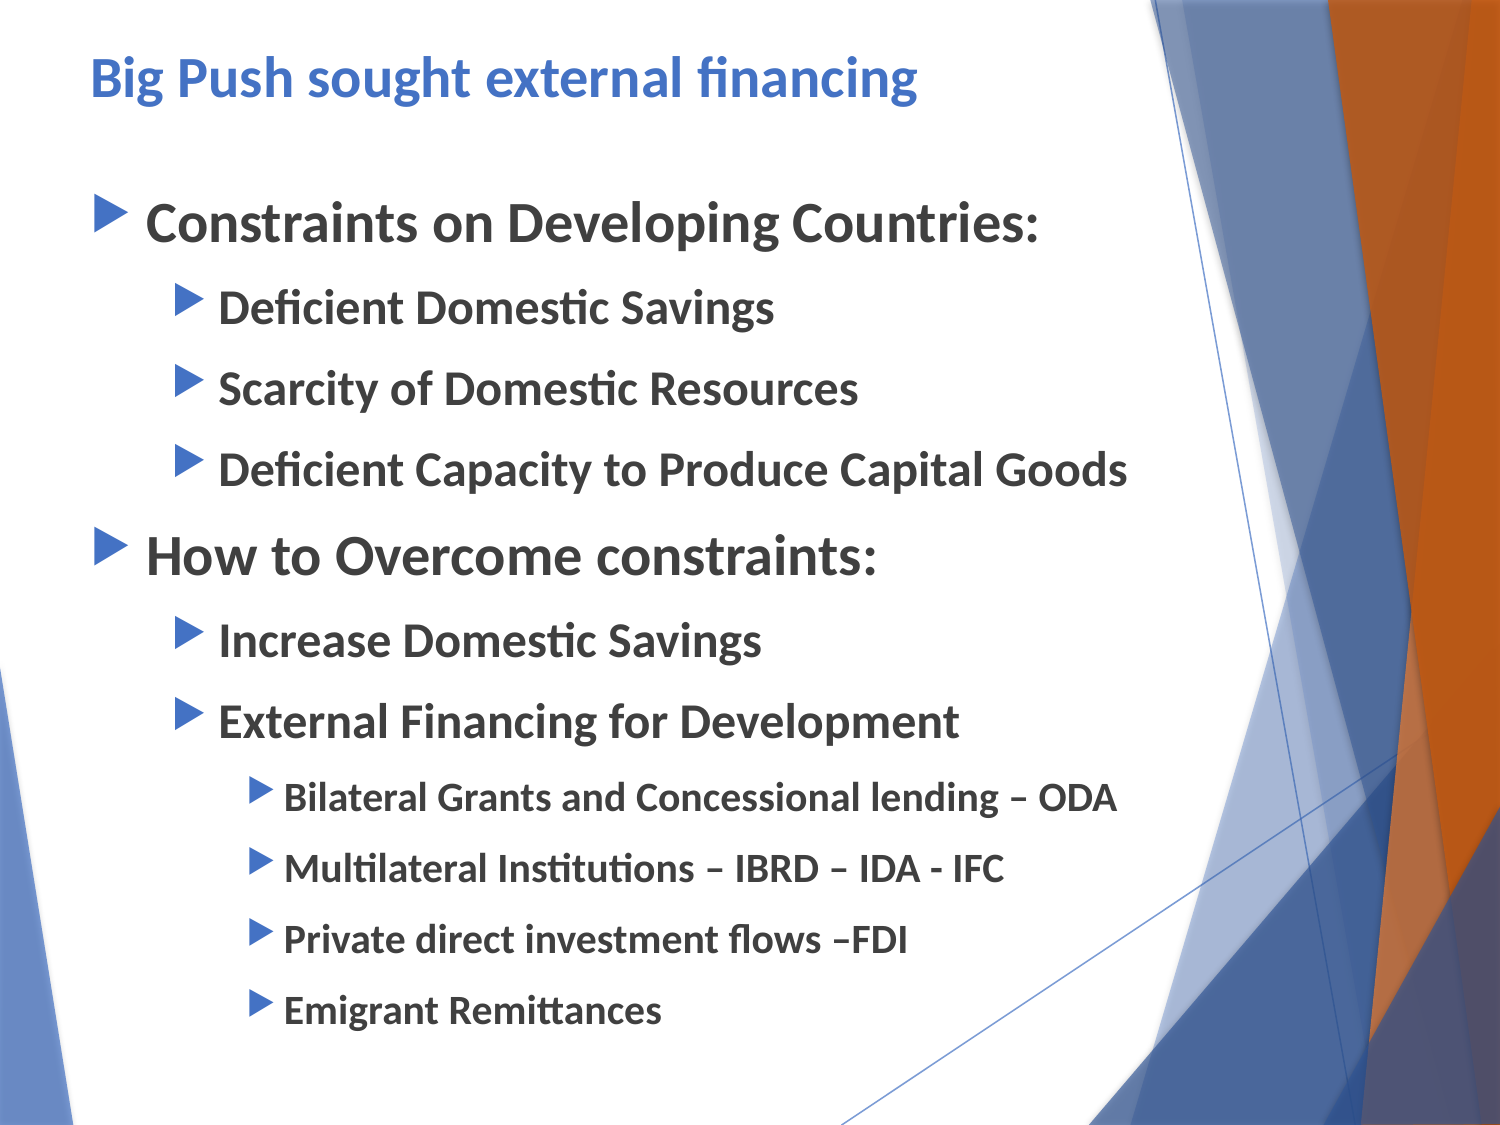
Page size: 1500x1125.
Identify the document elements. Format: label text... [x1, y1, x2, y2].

list Constraints on Developing Countries: Deficient Domestic Savings Scarcity of Domestic Resources Deficient Capacity to Produce Capital Goods How to Overcome constraints: Increase Domestic Savings External Financing for Development Bilateral Grants and Concessional lending – ODA Multilateral Institutions – IBRD – IDA - IFC Private direct investment flows –FDI Emigrant Remittances [75, 176, 1320, 1125]
title Big Push sought external financing [75, 31, 1087, 140]
